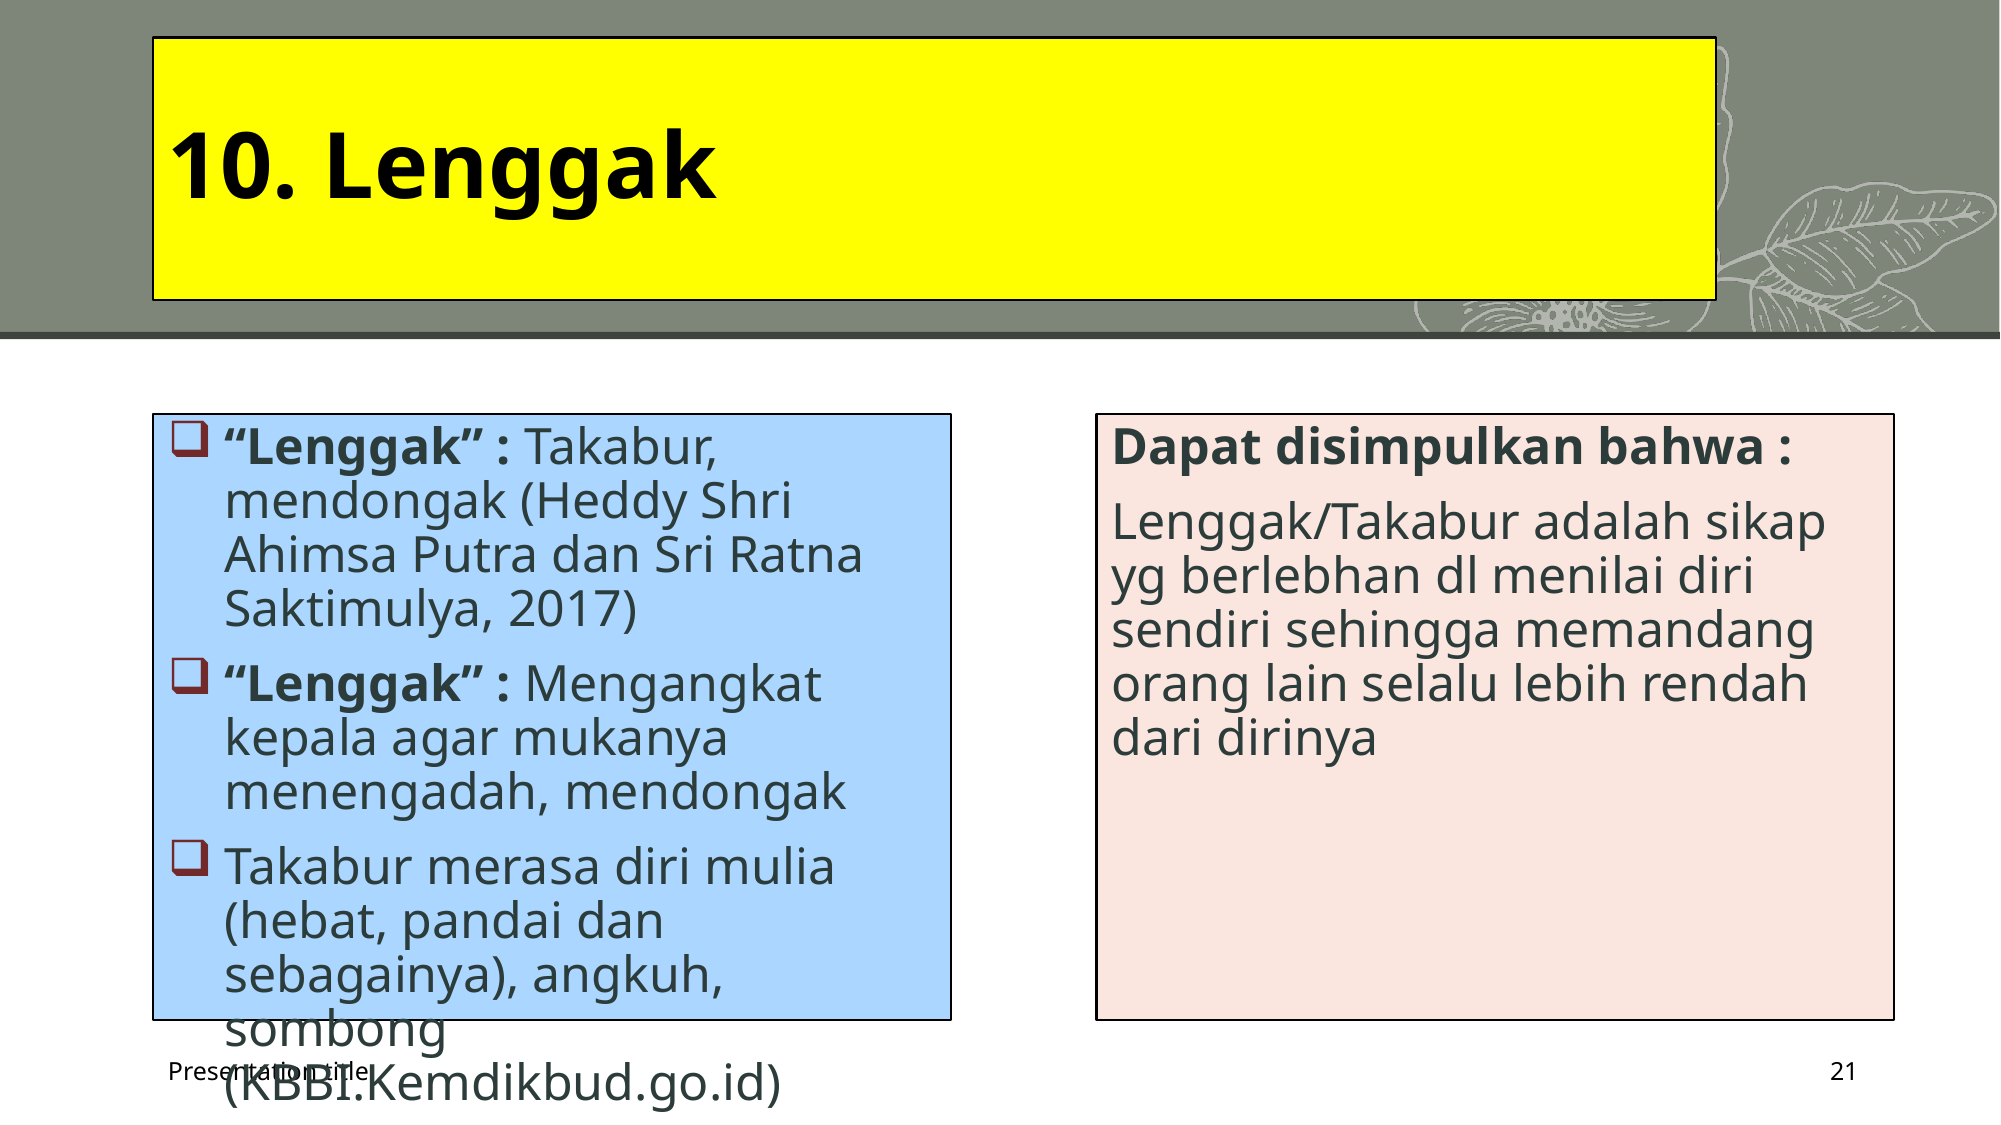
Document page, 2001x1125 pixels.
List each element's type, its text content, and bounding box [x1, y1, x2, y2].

title 10. Lenggak [153, 37, 1716, 300]
list “Lenggak” : Takabur, mendongak (Heddy Shri Ahimsa Putra dan Sri Ratna Saktimulya, 2017) “Lenggak” : Mengangkat kepala agar mukanya menengadah, mendongak Takabur merasa diri mulia (hebat, pandai dan sebagainya), angkuh, sombong (KBBI.Kemdikbud.go.id) [153, 413, 951, 1020]
slide_number 21 [1744, 1042, 1874, 1103]
footer Presentation title [153, 1042, 828, 1103]
list Dapat disimpulkan bahwa : Lenggak/Takabur adalah sikap yg berlebhan dl menilai diri sendiri sehingga memandang orang lain selalu lebih rendah dari dirinya [1096, 413, 1895, 1020]
picture [1389, 21, 2001, 336]
